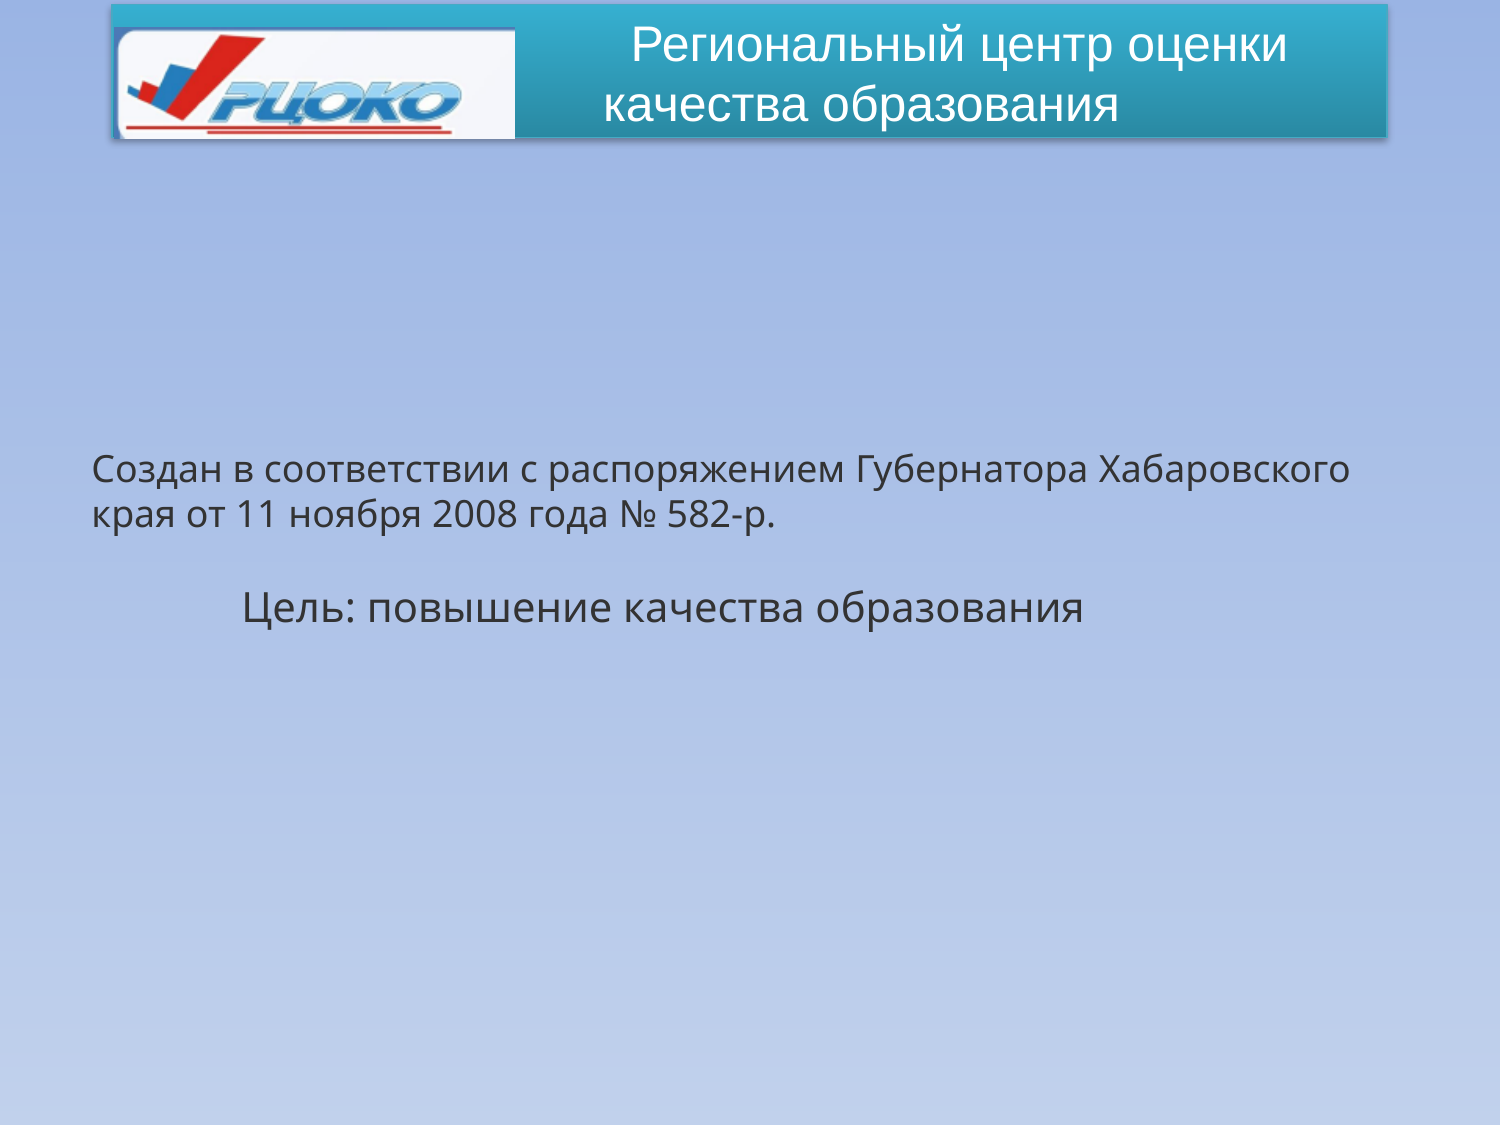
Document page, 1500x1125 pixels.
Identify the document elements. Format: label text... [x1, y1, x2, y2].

text_box Региональный центр оценки качества образования [111, 4, 1388, 138]
text_box Создан в соответствии с распоряжением Губернатора Хабаровского края от 11 ноября 2008 года № 582-р. Цель: повышение качества образования [76, 432, 1436, 696]
picture [114, 27, 515, 139]
